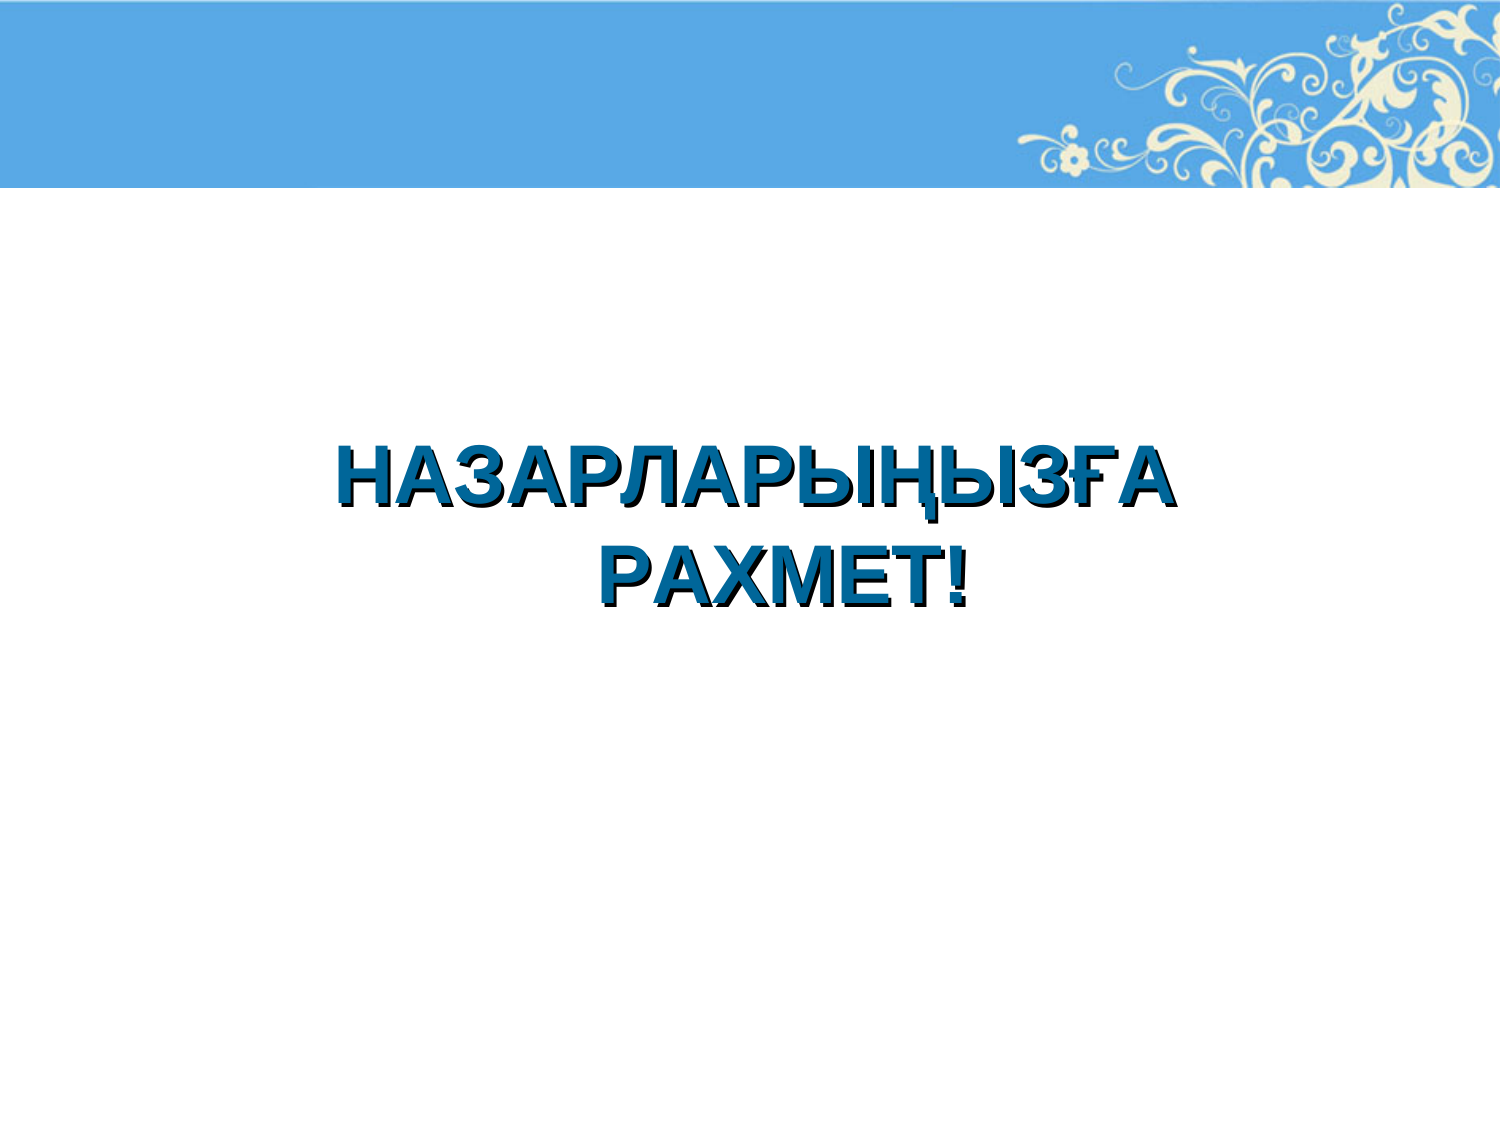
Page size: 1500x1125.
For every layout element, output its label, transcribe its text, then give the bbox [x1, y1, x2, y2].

text_box НАЗАРЛАРЫҢЫЗҒА РАХМЕТ! [222, 412, 1288, 725]
picture [0, 0, 1500, 188]
